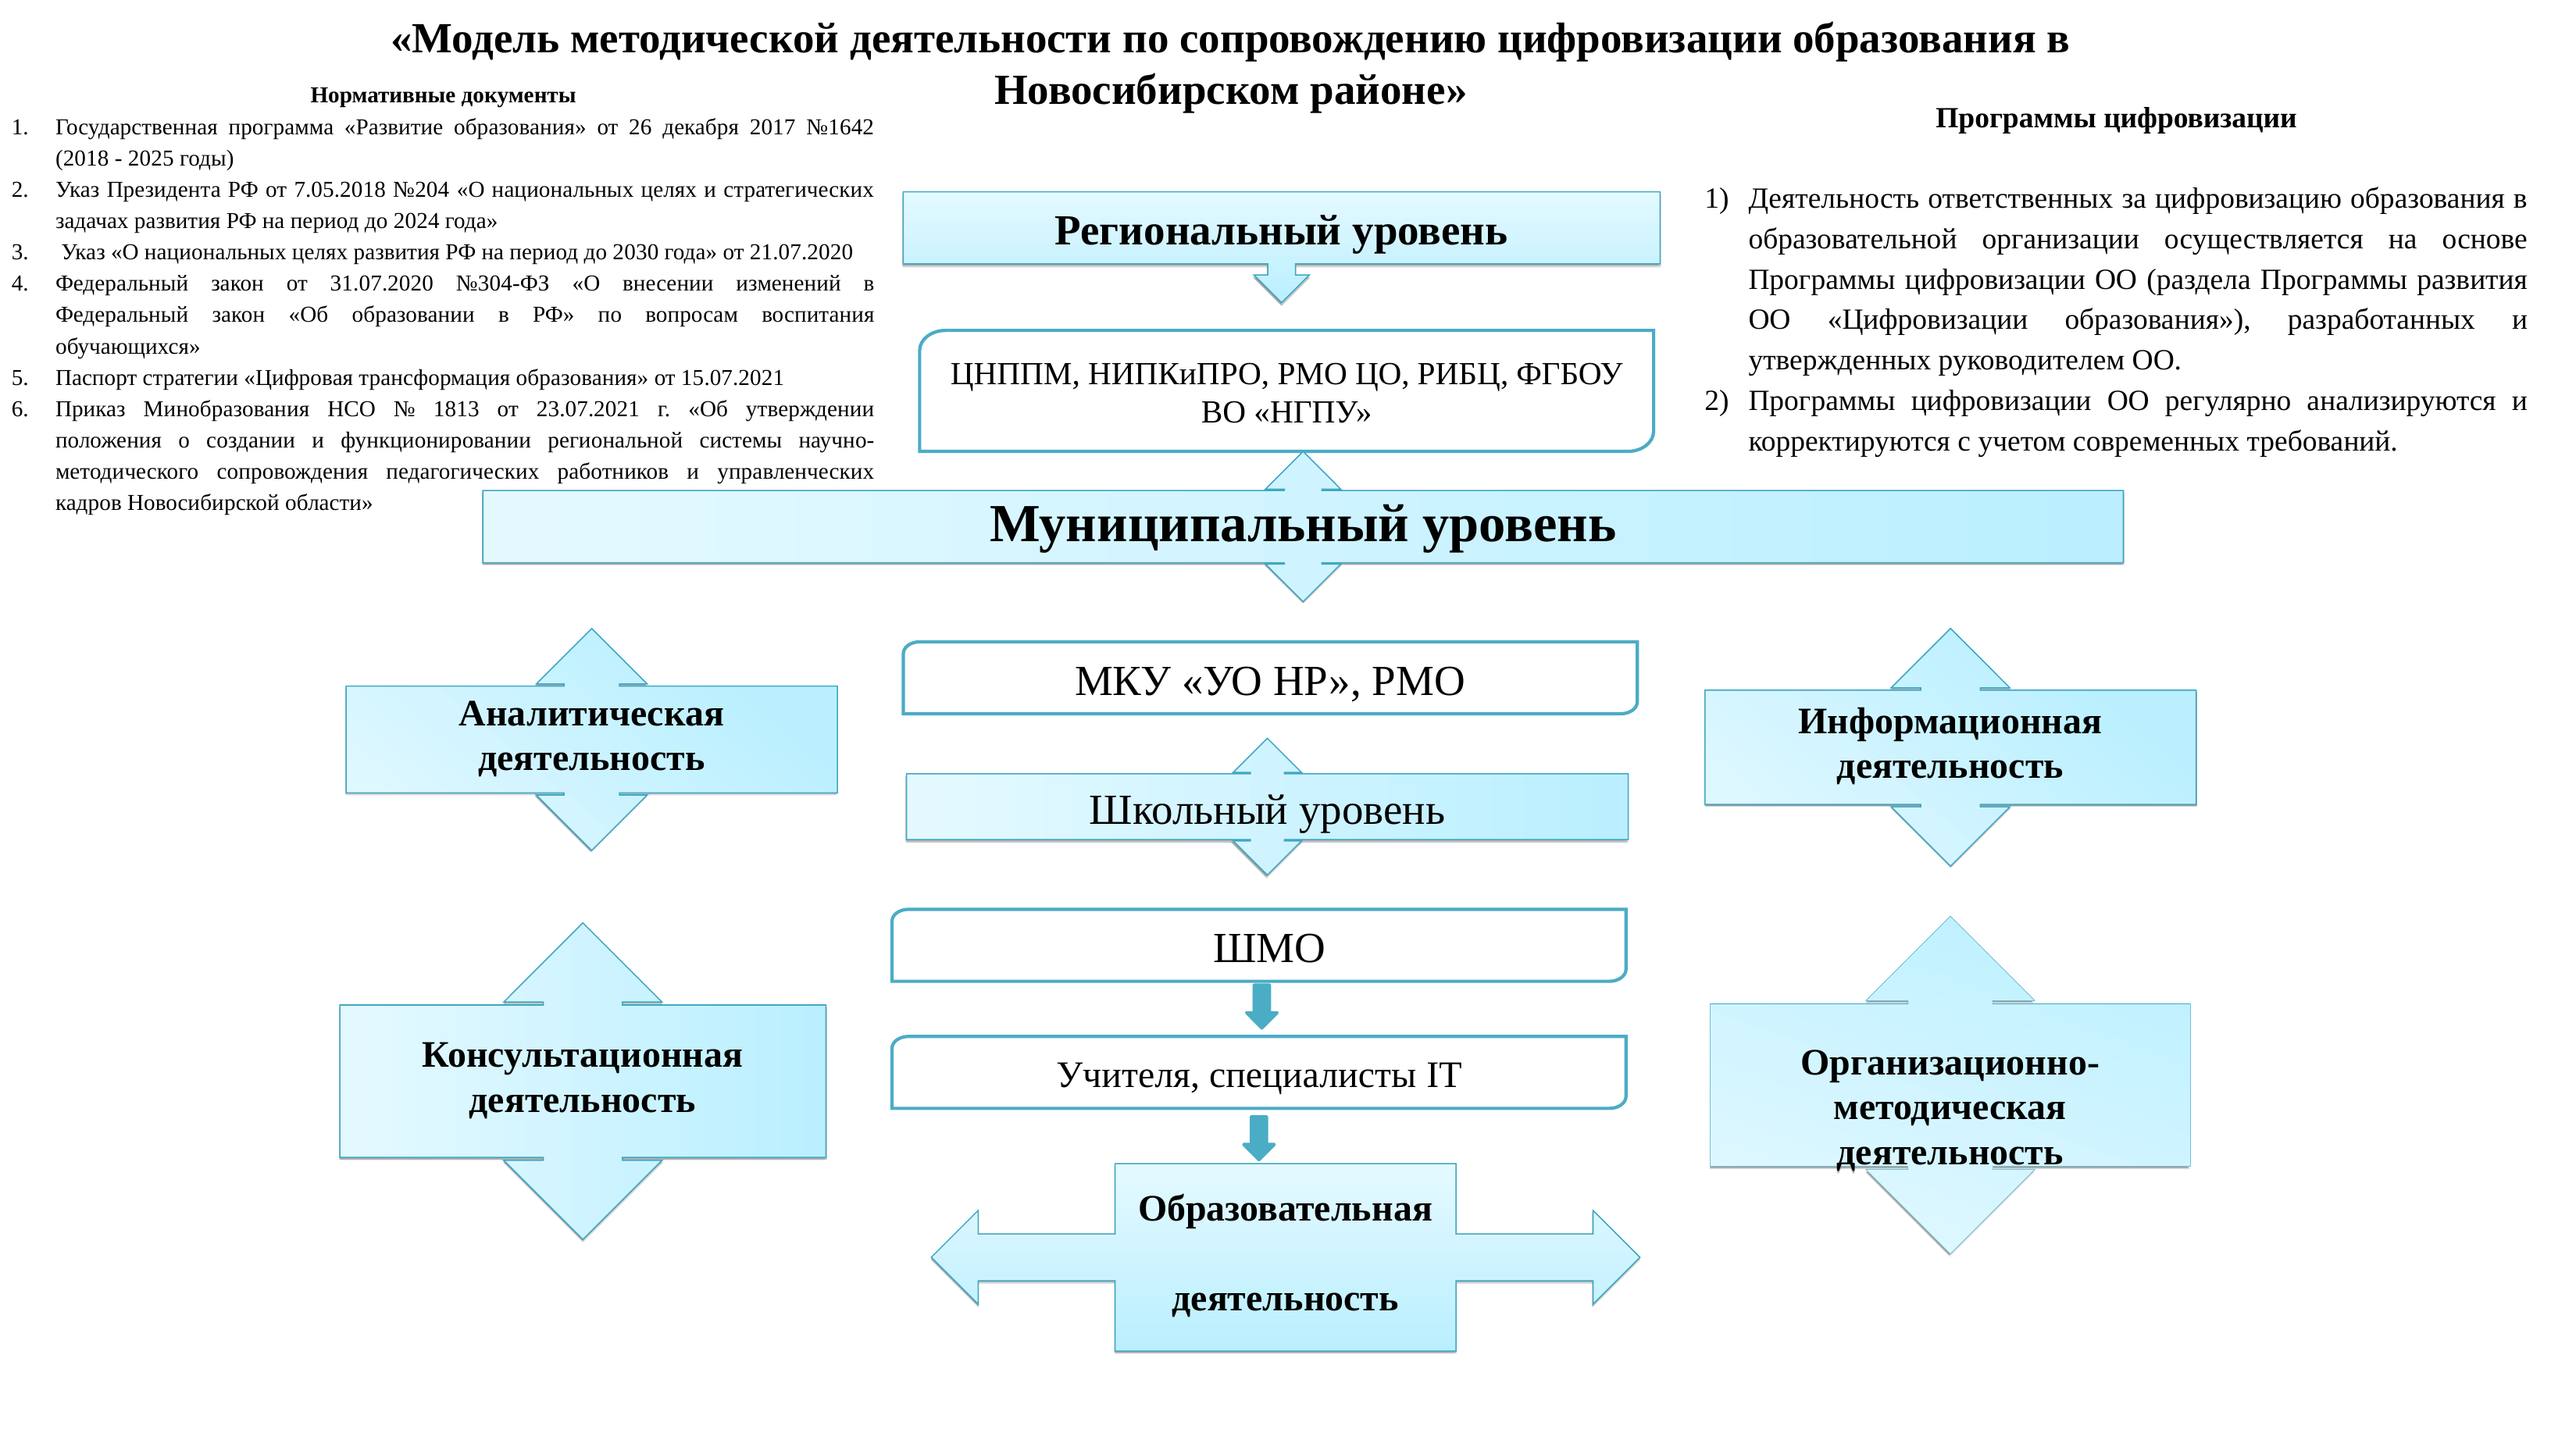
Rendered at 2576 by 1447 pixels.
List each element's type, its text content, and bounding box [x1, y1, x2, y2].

text_box Информационная деятельность [1704, 628, 2196, 867]
text_box Нормативные документы Государственная программа «Развитие образования» от 26 декабря 2017 №1642 (2018 - 2025 годы) Указ Президента РФ от 7.05.2018 №204 «О национальных целях и стратегических задачах развития РФ на период до 2024 года» Указ «О национальных целях развития РФ на период до 2030 года» от 21.07.2020 Федеральный закон от 31.07.2020 №304-ФЗ «О внесении изменений в Федеральный закон «Об образовании в РФ» по вопросам воспитания обучающихся» Паспорт стратегии «Цифровая трансформация образования» от 15.07.2021 Приказ Минобразования НСО № 1813 от 23.07.2021 г. «Об утверждении положения о создании и функционировании региональной системы научно-методического сопровождения педагогических работников и управленческих кадров Новосибирской области» [0, 70, 887, 522]
text_box Образовательная деятельность [931, 1164, 1640, 1352]
text_box Консультационная деятельность [340, 922, 826, 1240]
text_box [1242, 1115, 1276, 1162]
text_box МКУ «УО НР», РМО [903, 641, 1638, 715]
text_box Региональный уровень [903, 191, 1661, 303]
text_box ШМО [892, 909, 1626, 982]
text_box Муниципальный уровень [483, 451, 2124, 602]
text_box Программы цифровизации Деятельность ответственных за цифровизацию образования в образовательной организации осуществляется на основе Программы цифровизации ОО (раздела Программы развития ОО «Цифровизации образования»), разработанных и утвержденных руководителем ОО. Программы цифровизации ОО регулярно анализируются и корректируются с учетом современных требований. [1693, 87, 2540, 462]
text_box Организационно-методическая деятельность [1710, 916, 2191, 1254]
text_box ЦНППМ, НИПКиПРО, РМО ЦО, РИБЦ, ФГБОУ ВО «НГПУ» [919, 330, 1654, 452]
text_box Школьный уровень [906, 738, 1629, 875]
text_box [1245, 983, 1279, 1030]
text_box Учителя, специалисты IT [892, 1036, 1626, 1109]
text_box Аналитическая деятельность [346, 628, 838, 851]
text_box «Модель методической деятельности по сопровождению цифровизации образования в Новосибирском районе» [323, 0, 2139, 123]
